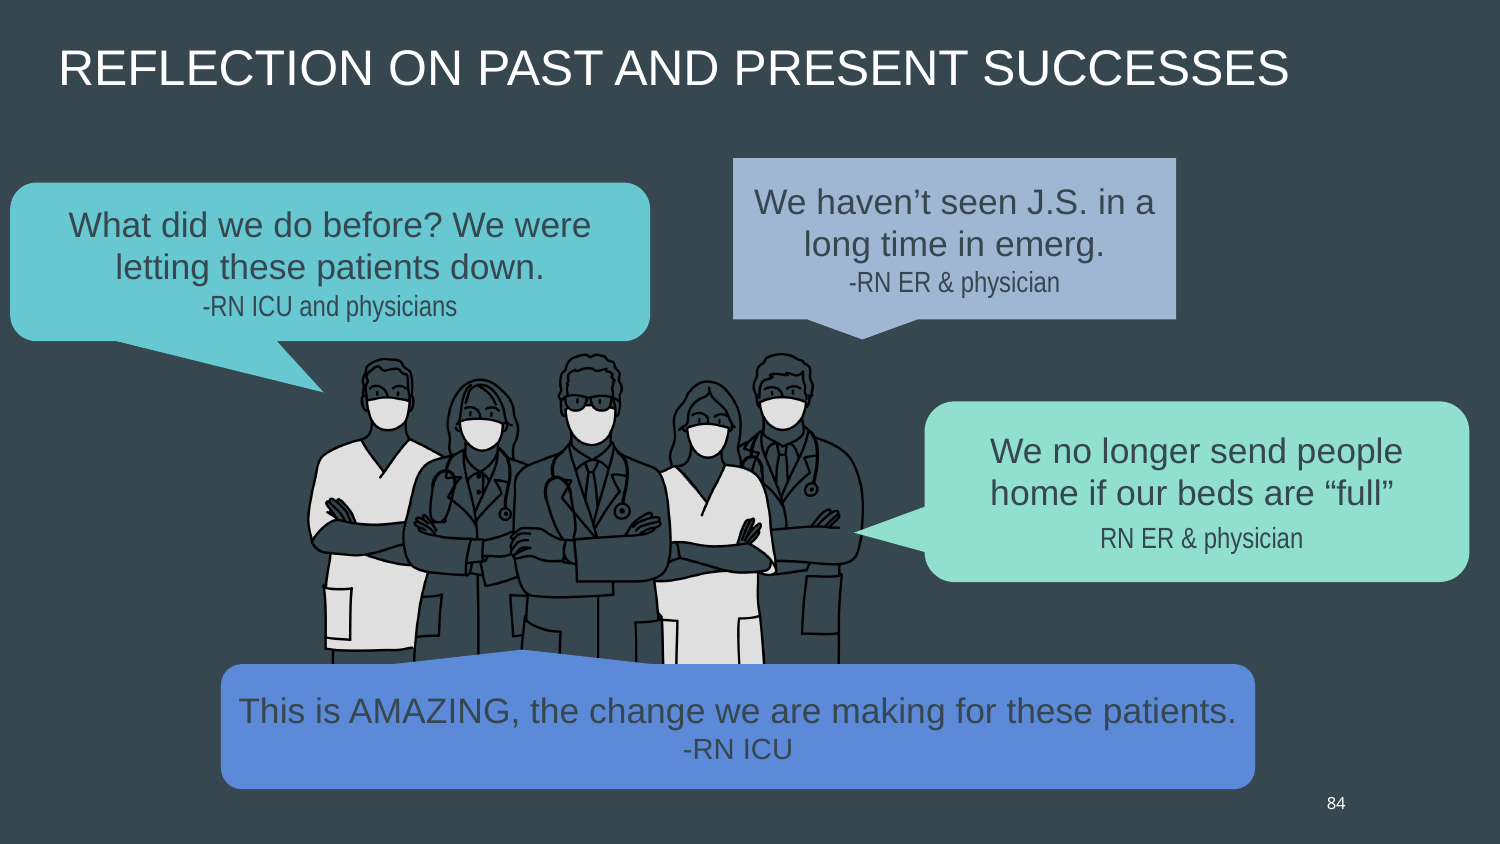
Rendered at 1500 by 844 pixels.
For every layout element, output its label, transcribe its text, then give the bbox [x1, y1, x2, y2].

text_box This is AMAZING, the change we are making for these patients. -RN ICU [220, 664, 1256, 790]
text_box We haven’t seen J.S. in a long time in emerg. -RN ER & physician [733, 158, 1177, 320]
title REFLECTION ON PAST AND PRESENT SUCCESSES [46, 0, 1453, 140]
text_box What did we do before? We were letting these patients down. -RN ICU and physicians [10, 182, 651, 366]
text_box We no longer send people home if our beds are “full” RN ER & physician [982, 401, 1470, 583]
slide_number 84 [1282, 782, 1358, 827]
picture [220, 264, 978, 719]
